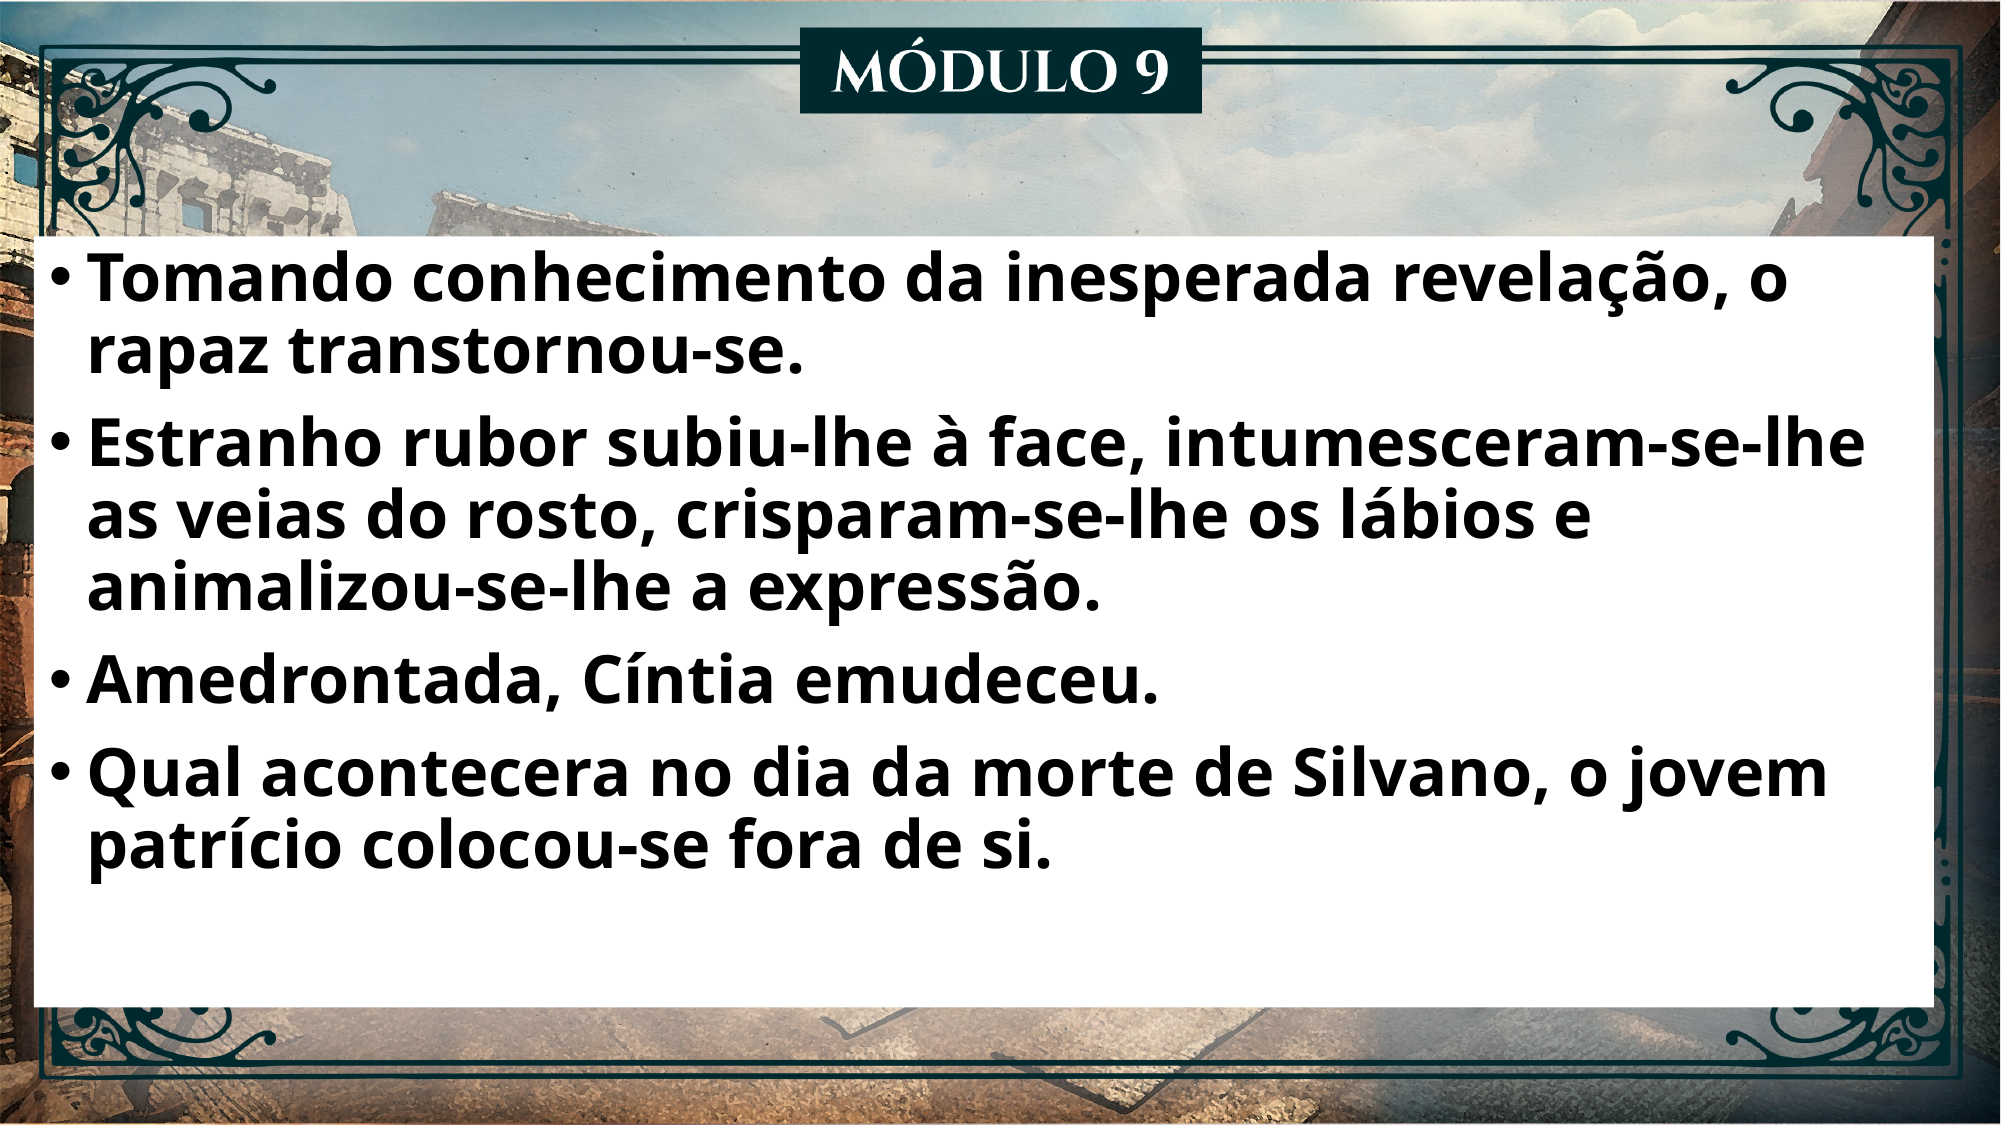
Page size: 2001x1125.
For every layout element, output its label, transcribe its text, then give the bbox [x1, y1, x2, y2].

picture [0, 0, 2001, 1125]
list Tomando conhecimento da inesperada revelação, o rapaz transtornou-se. Estranho rubor subiu-lhe à face, intumesceram-se-lhe as veias do rosto, crisparam-se-lhe os lábios e animalizou-se-lhe a expressão. Amedrontada, Cíntia emudeceu. Qual acontecera no dia da morte de Silvano, o jovem patrício colocou-se fora de si. [33, 236, 1934, 1008]
